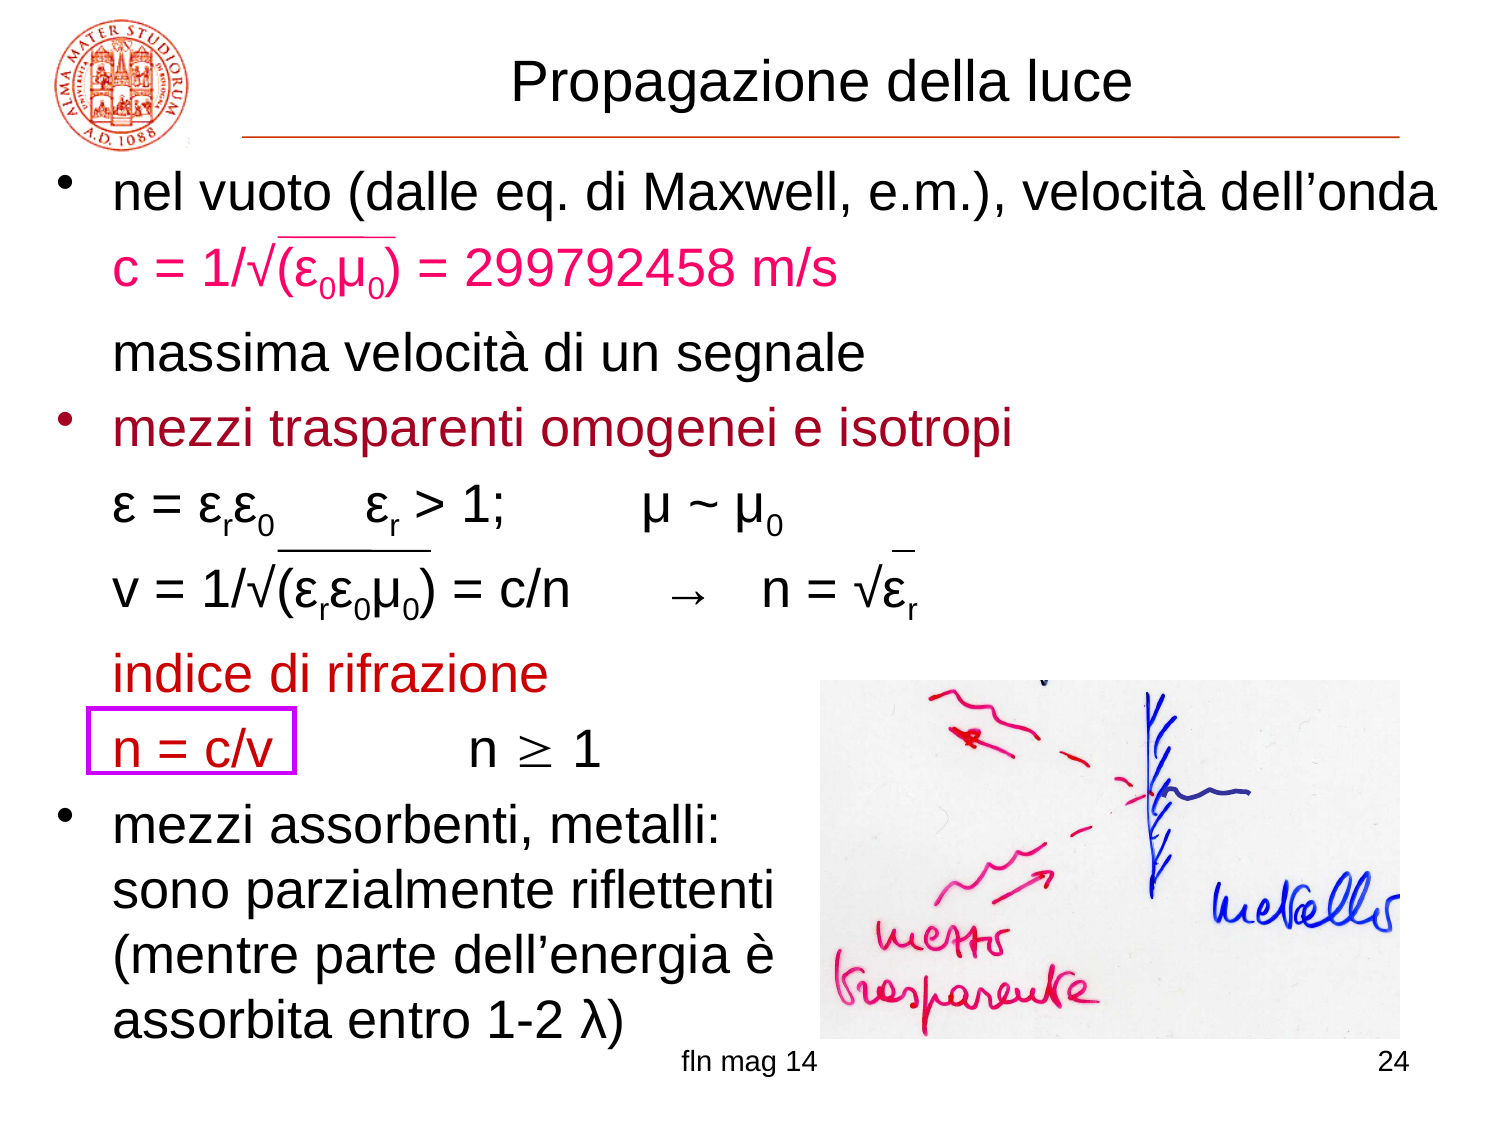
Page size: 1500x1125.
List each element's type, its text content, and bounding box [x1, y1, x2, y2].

list nel vuoto (dalle eq. di Maxwell, e.m.), velocità dell’onda c = 1/√(ε0μ0) = 299792458 m/s massima velocità di un segnale mezzi trasparenti omogenei e isotropi ε = εrε0 εr > 1; μ ~ μ0 v = 1/√(εrε0μ0) = c/n → n = √εr indice di rifrazione n = c/v n  1 mezzi assorbenti, metalli: sono parzialmente riflettenti (mentre parte dell’energia è assorbita entro 1-2 λ) [41, 148, 1471, 1035]
picture [820, 680, 1400, 1039]
title Propagazione della luce [230, 31, 1415, 126]
text_box [88, 708, 295, 774]
picture [53, 18, 190, 148]
slide_number 24 [1074, 1035, 1425, 1103]
footer fln mag 14 [512, 1035, 988, 1103]
